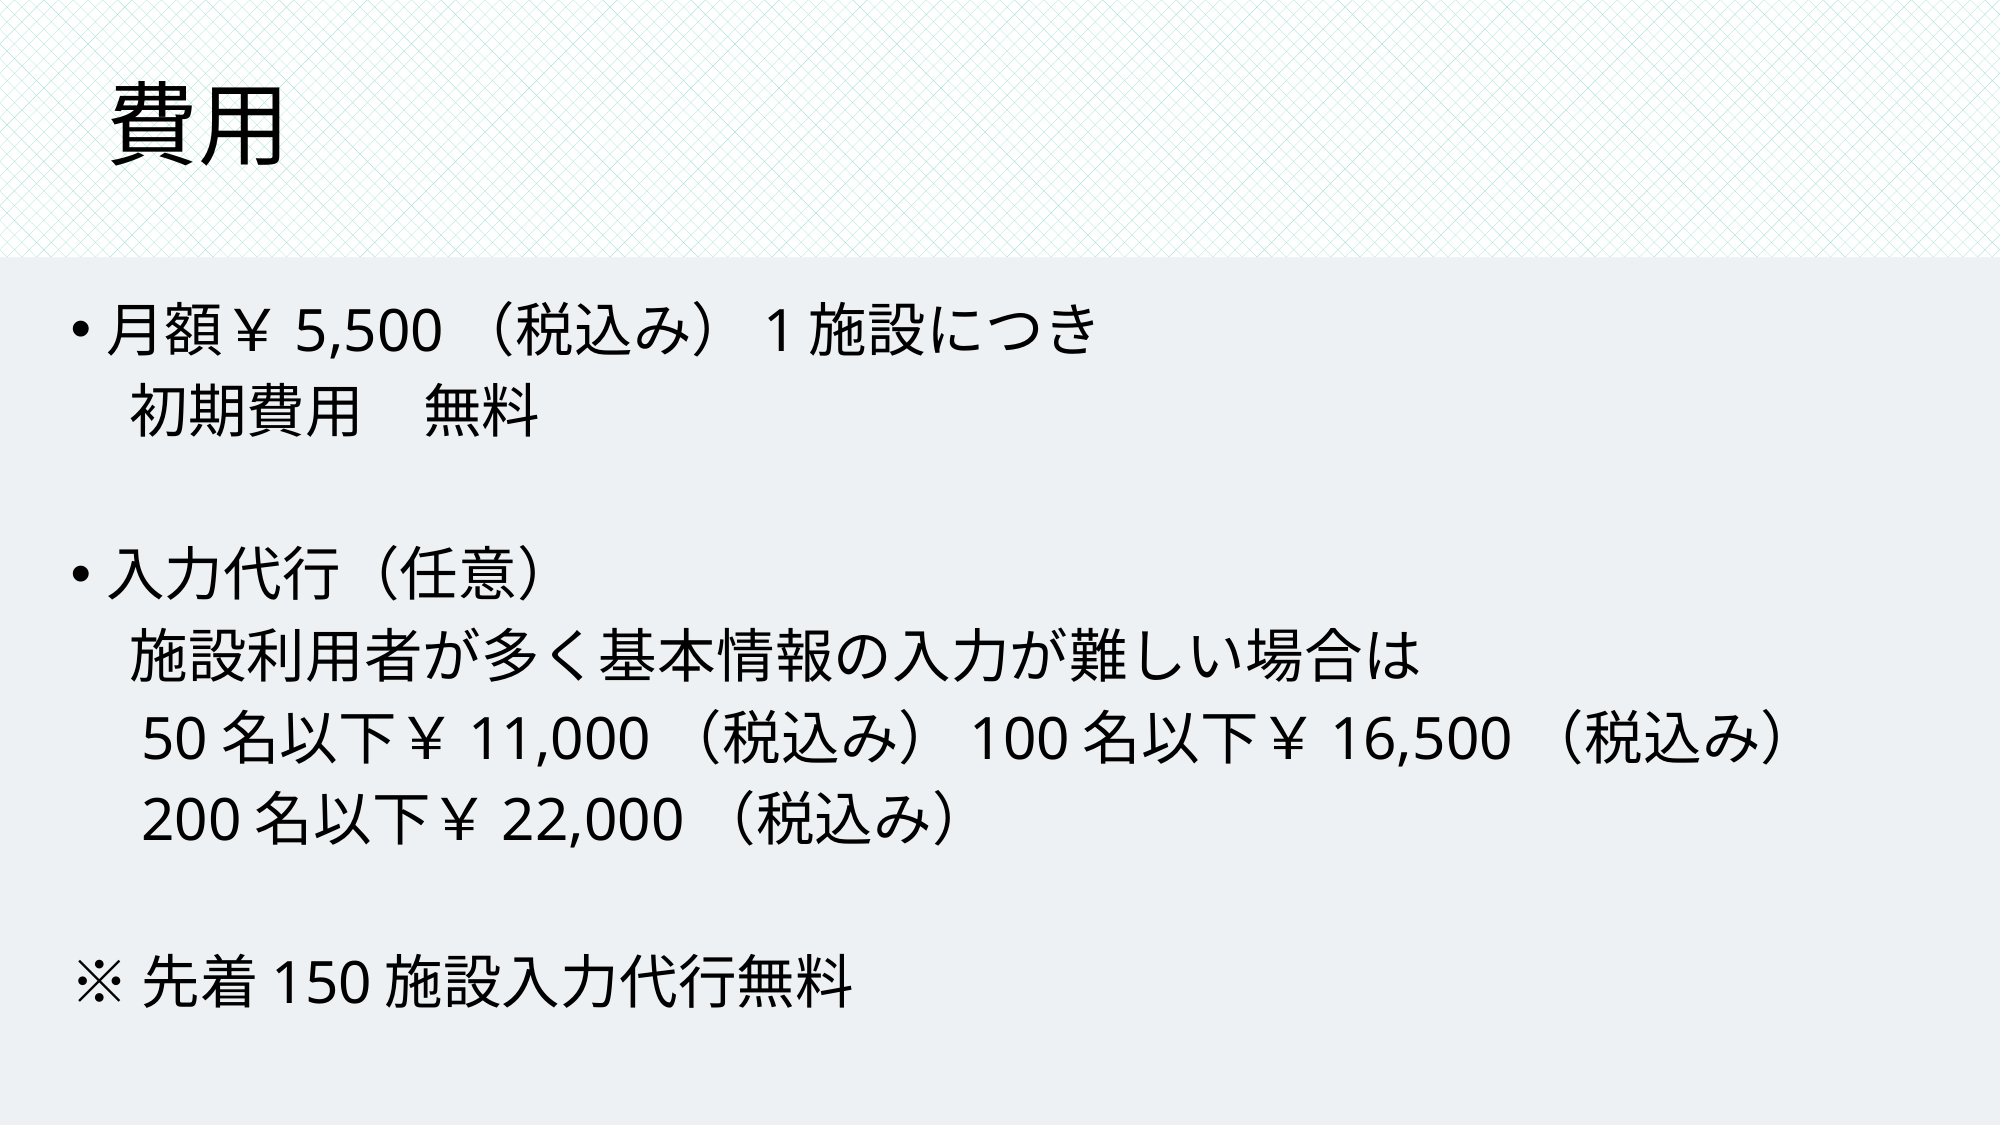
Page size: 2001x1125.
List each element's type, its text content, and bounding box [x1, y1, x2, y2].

title 費用 [0, 0, 2000, 258]
list 月額￥5,500（税込み）1施設につき 初期費用 無料 入力代行（任意） 施設利用者が多く基本情報の入力が難しい場合は 50名以下￥11,000（税込み）100名以下￥16,500（税込み） 200名以下￥22,000（税込み） ※先着150施設入力代行無料 [55, 292, 2000, 1031]
